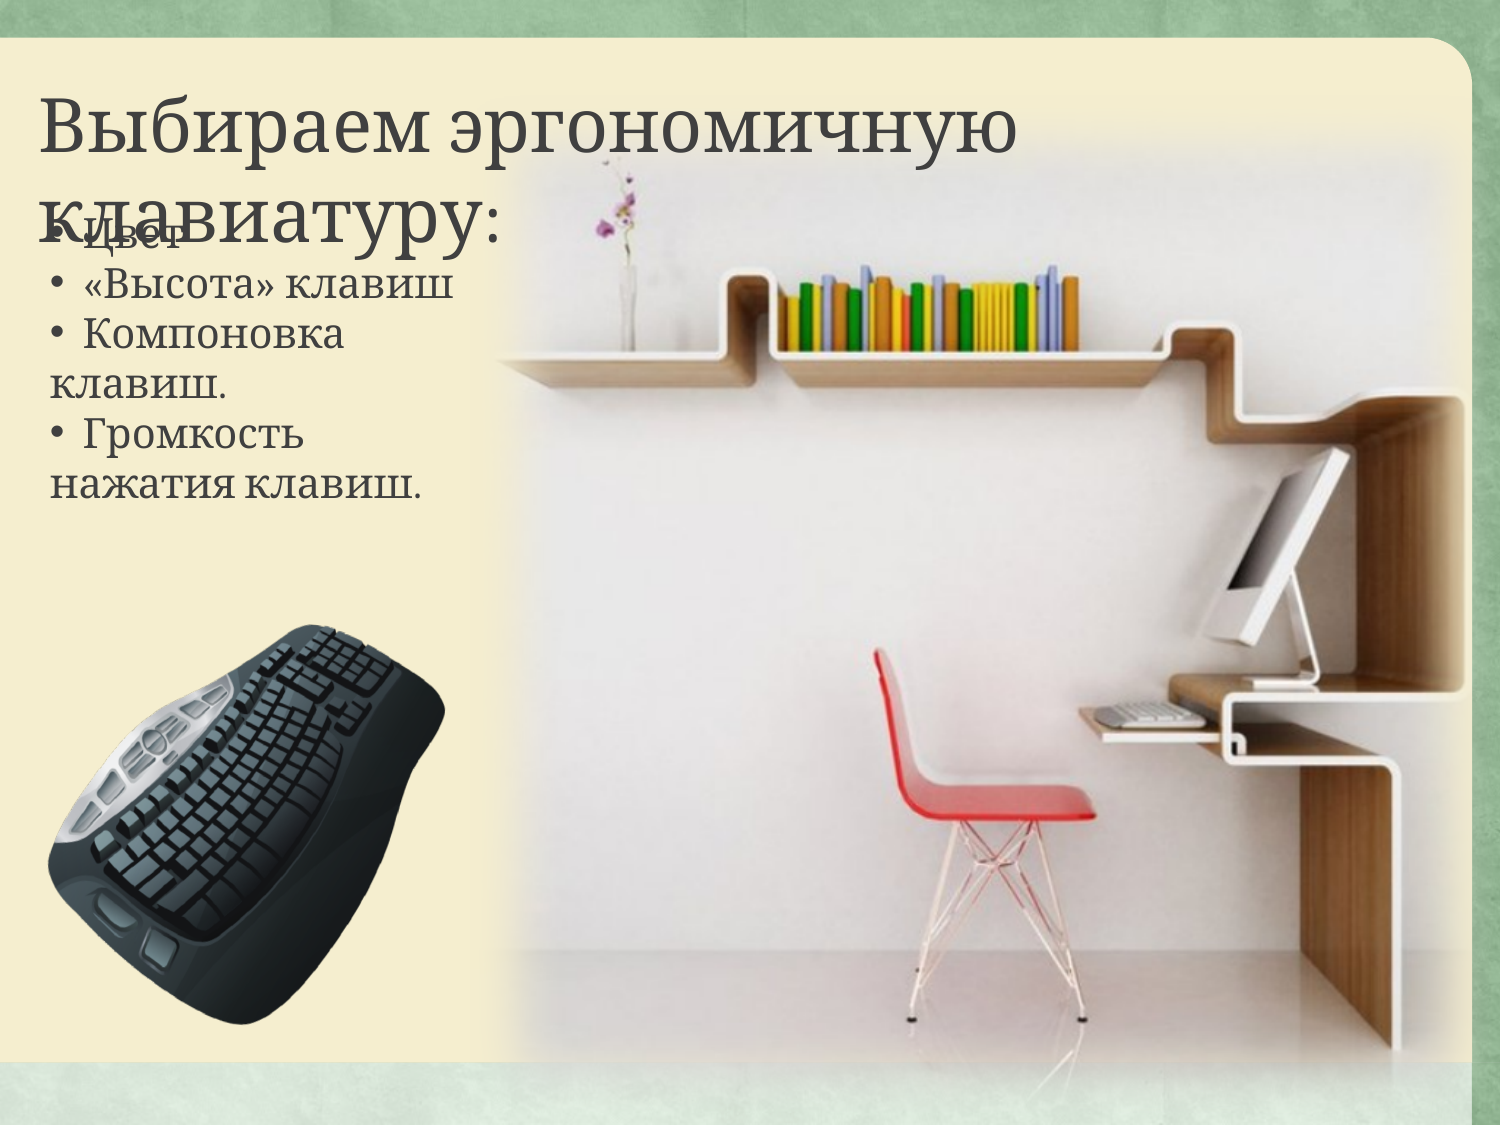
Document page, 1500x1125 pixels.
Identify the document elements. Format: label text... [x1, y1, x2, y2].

text_box Цвет «Высота» клавиш Компоновка клавиш. Громкость нажатия клавиш. [35, 199, 463, 514]
picture [1, 93, 1500, 1125]
text_box Выбираем эргономичную клавиатуру: [24, 70, 1477, 265]
